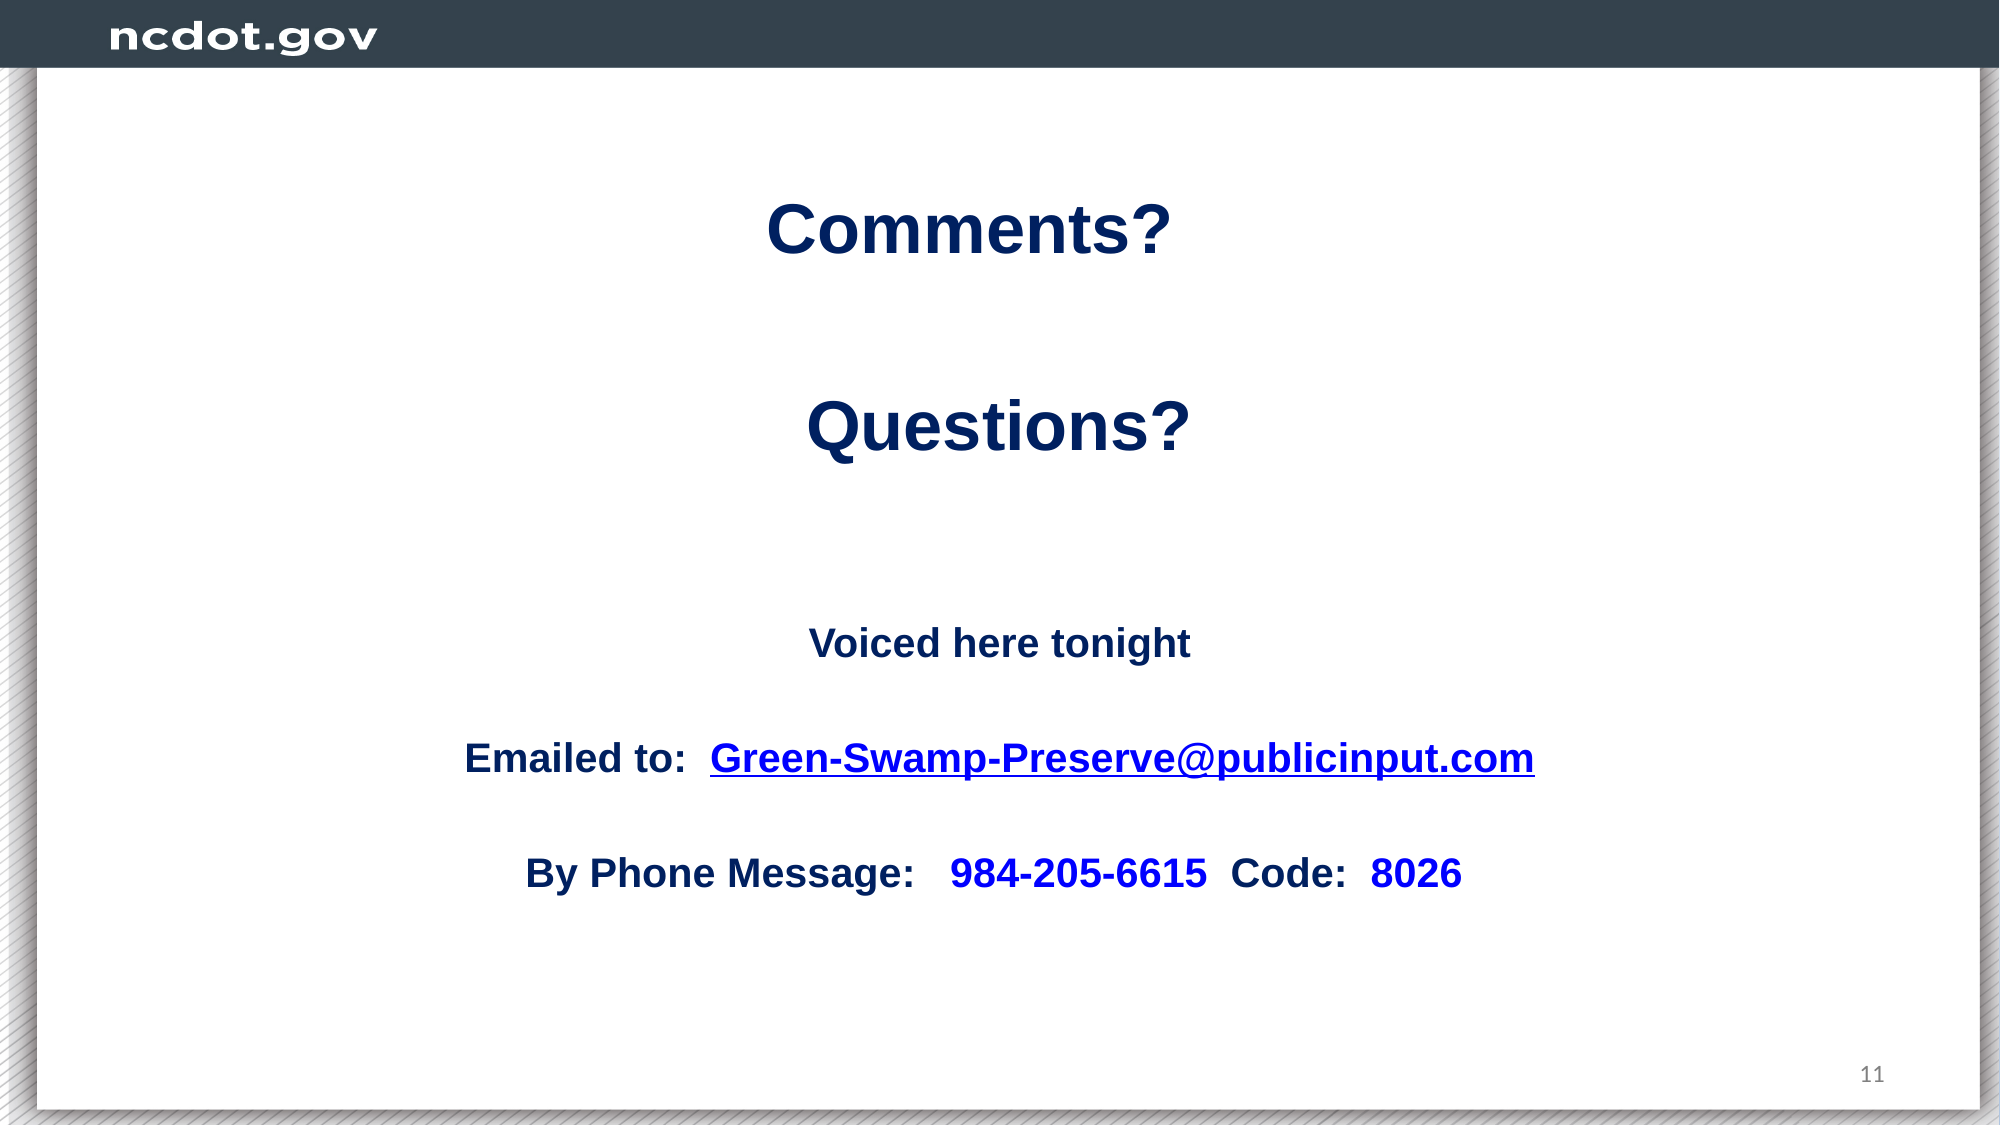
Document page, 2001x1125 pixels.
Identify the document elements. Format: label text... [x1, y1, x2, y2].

slide_number 11 [1433, 1042, 1900, 1103]
picture [0, 0, 1999, 1125]
text_box Comments? Questions? [299, 175, 1701, 473]
text_box Voiced here tonight Emailed to: Green-Swamp-Preserve@publicinput.com By Phone Message: 984-205-6615 Code: 8026 [145, 608, 1855, 906]
